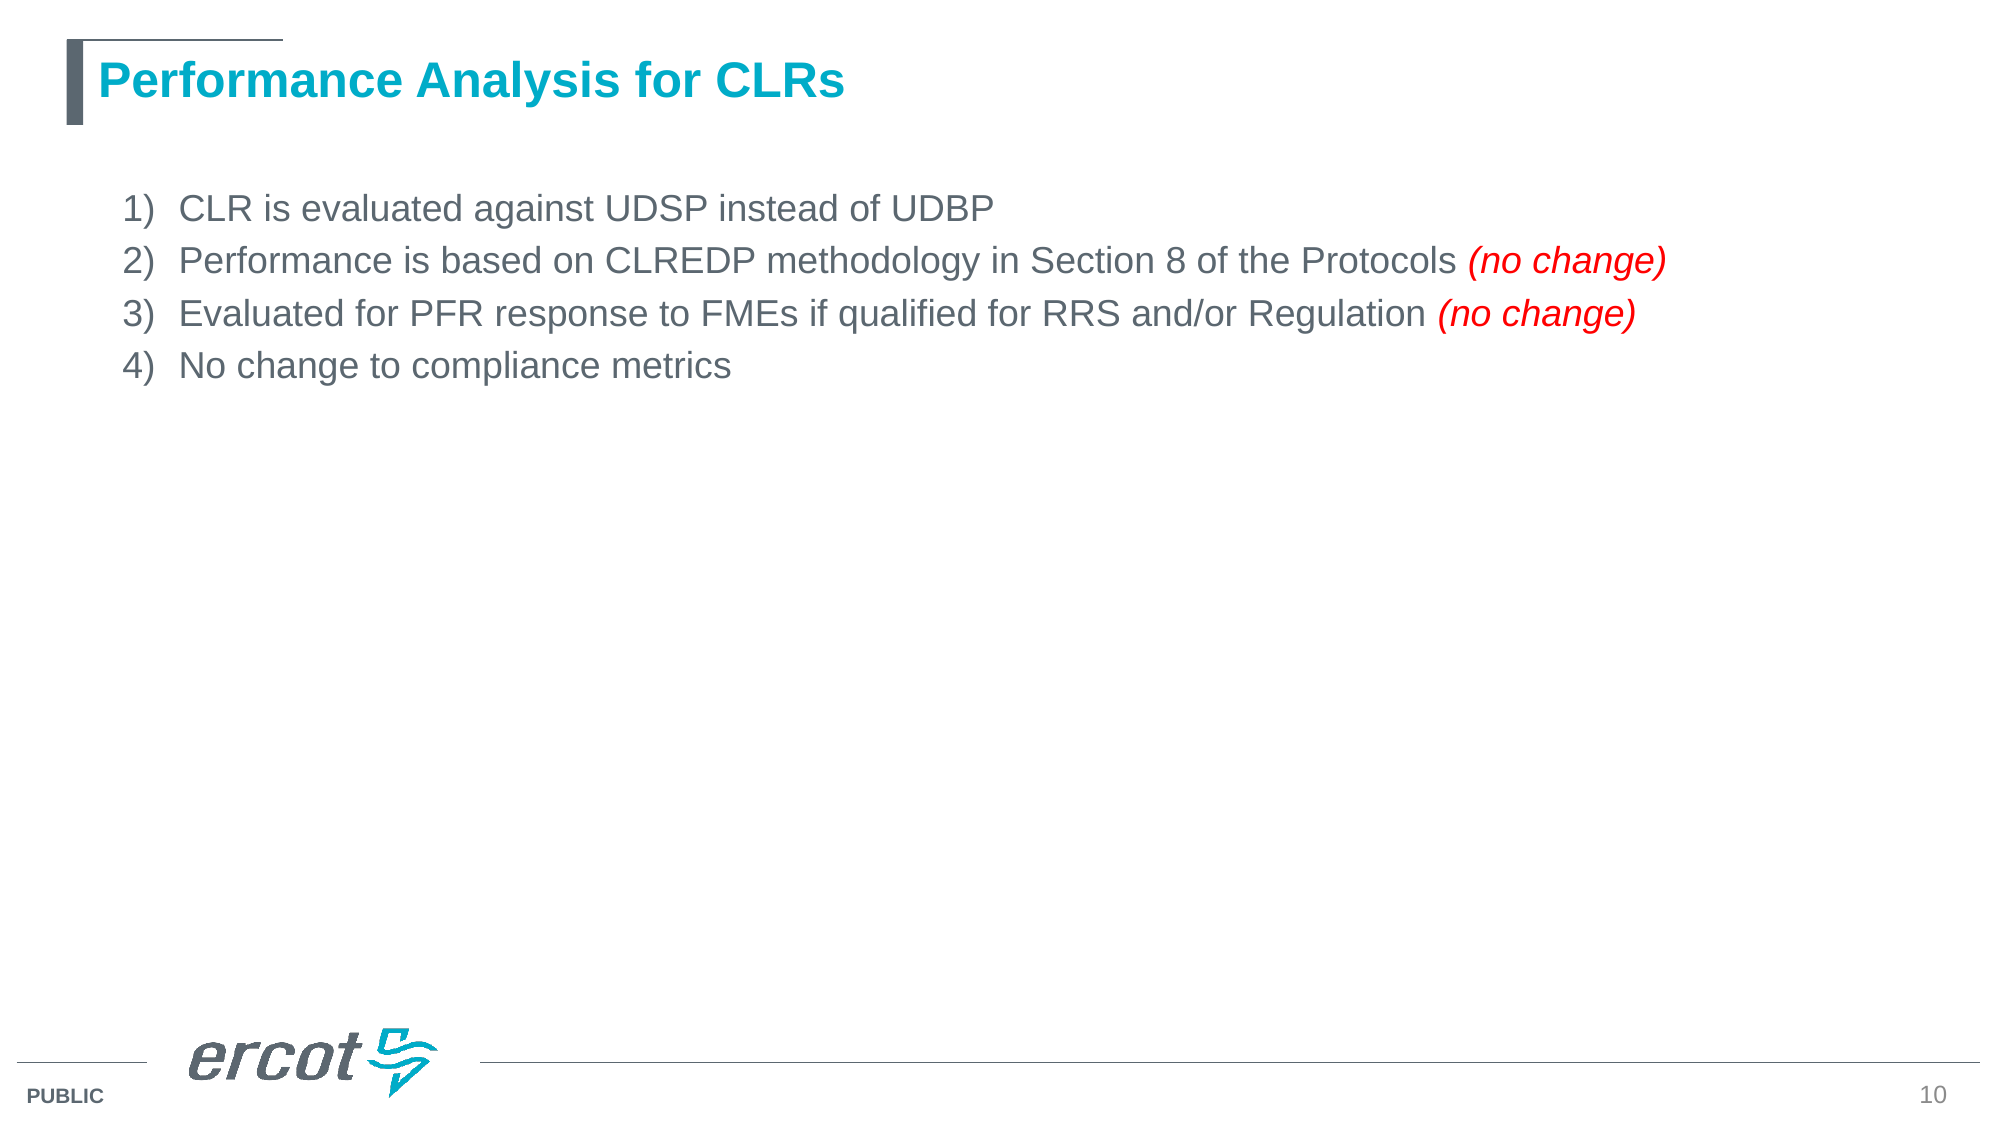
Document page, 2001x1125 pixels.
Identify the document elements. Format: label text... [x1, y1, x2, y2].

title Performance Analysis for CLRs [83, 39, 1934, 125]
list CLR is evaluated against UDSP instead of UDBP Performance is based on CLREDP methodology in Section 8 of the Protocols (no change) Evaluated for PFR response to FMEs if qualified for RRS and/or Regulation (no change) No change to compliance metrics [107, 176, 1774, 972]
slide_number 10 [1883, 1076, 1984, 1112]
picture [183, 1024, 442, 1100]
